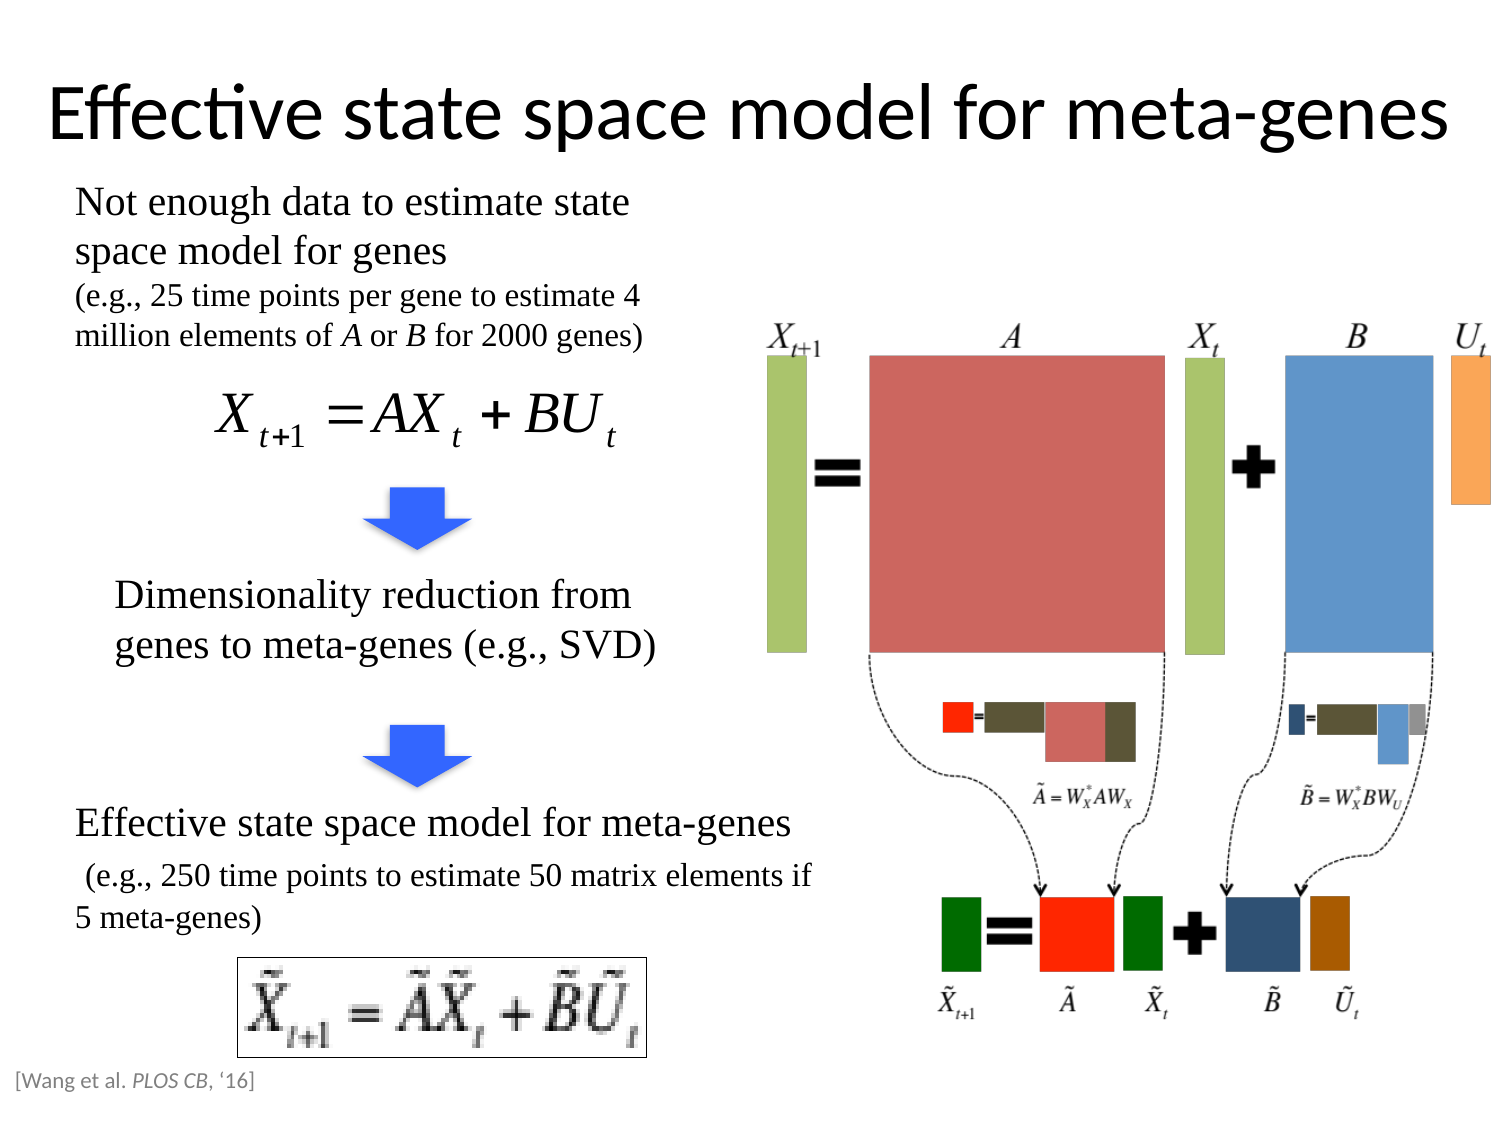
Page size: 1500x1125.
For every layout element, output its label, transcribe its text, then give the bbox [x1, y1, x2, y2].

text_box Dimensionality reduction from genes to meta-genes (e.g., SVD) [99, 559, 674, 675]
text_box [203, 373, 629, 463]
text_box Not enough data to estimate state space model for genes (e.g., 25 time points per gene to estimate 4 million elements of A or B for 2000 genes) [60, 165, 734, 361]
text_box [Wang et al. PLOS CB, ‘16] [0, 1058, 957, 1101]
text_box Effective state space model for meta-genes (e.g., 250 time points to estimate 50 matrix elements if 5 meta-genes) [60, 787, 752, 943]
title Effective state space model for meta-genes [0, 13, 1500, 202]
text_box [361, 486, 473, 551]
picture [757, 305, 1500, 1024]
text_box [361, 724, 473, 789]
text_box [237, 957, 647, 1058]
